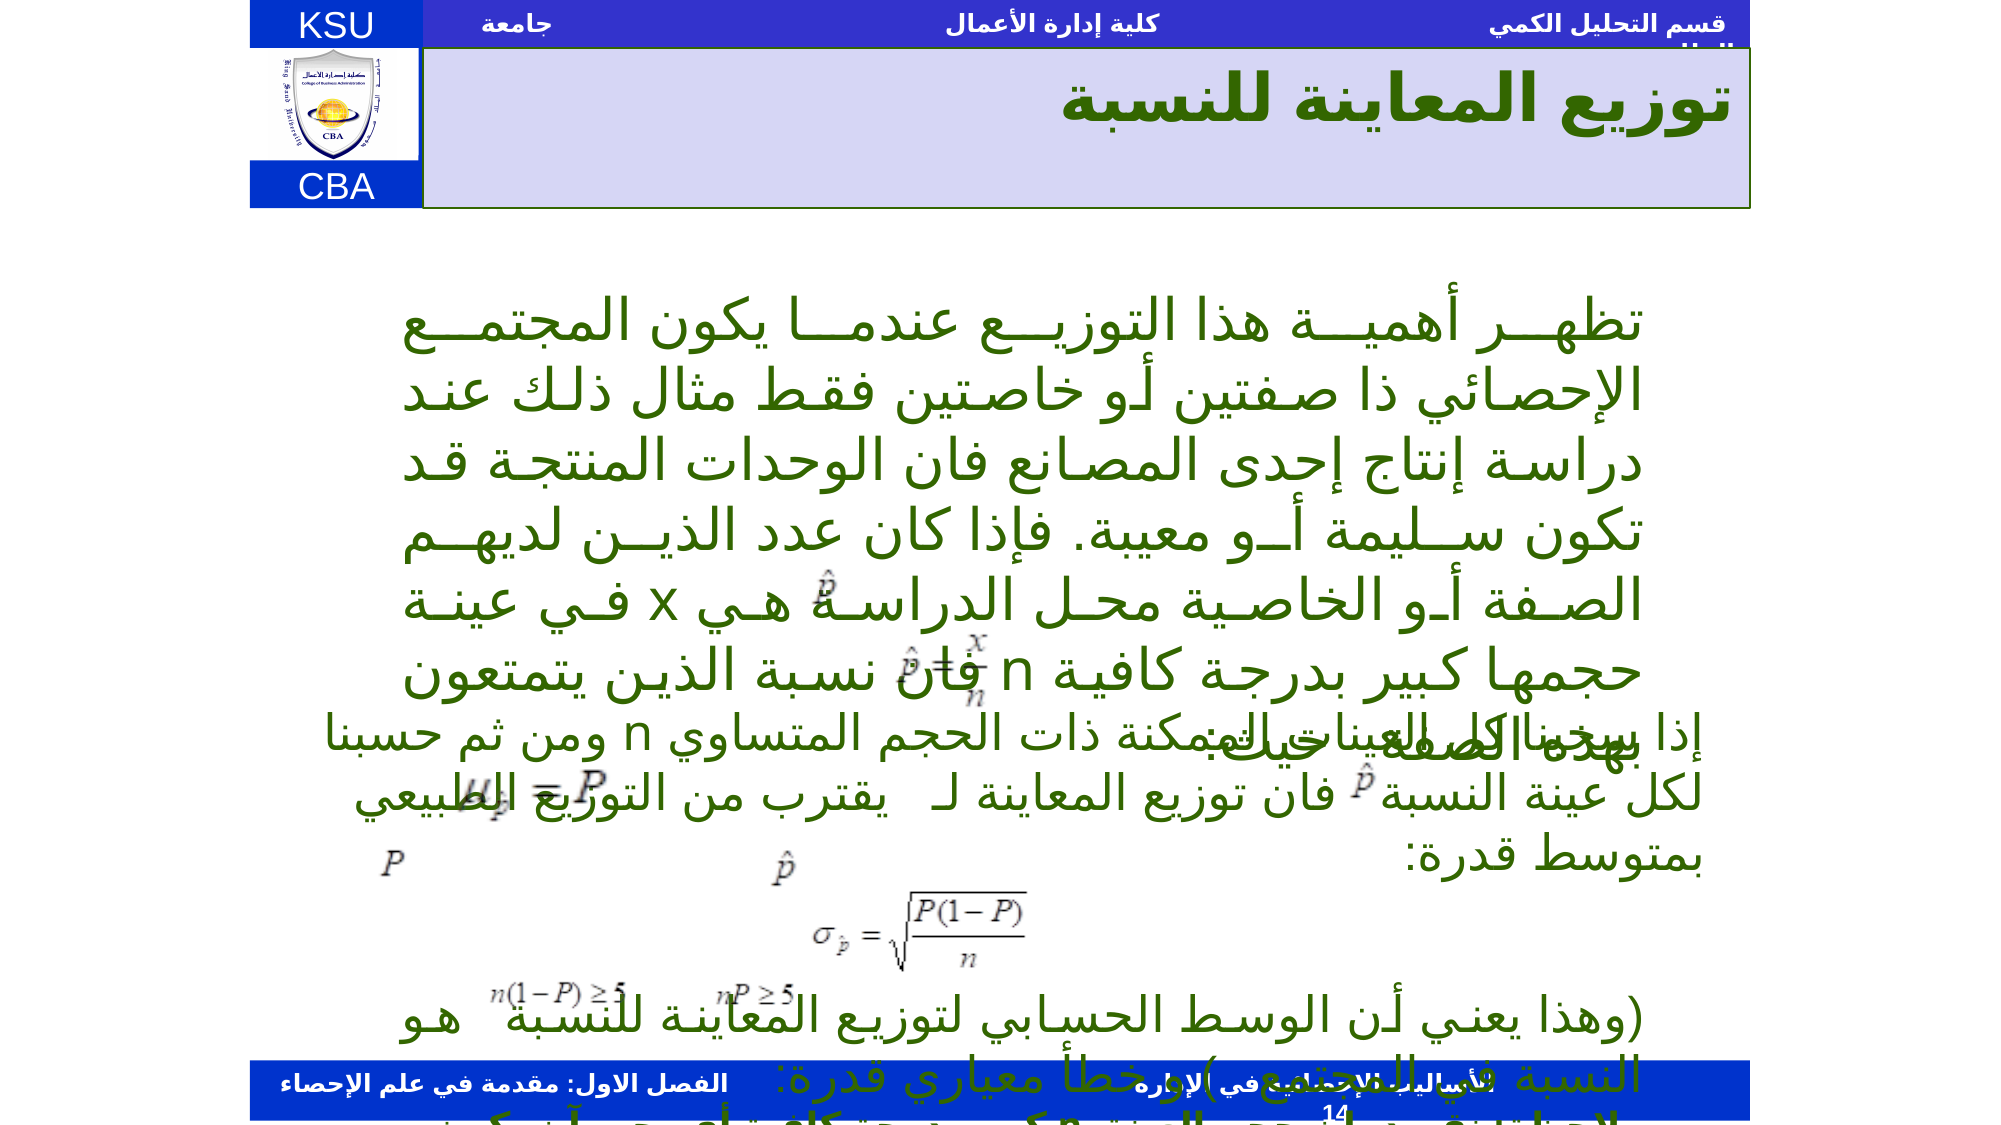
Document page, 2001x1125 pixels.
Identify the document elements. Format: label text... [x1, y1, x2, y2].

footer الأساليب الإحصائية في الإدارة الفصل الاول: مقدمة في علم الإحصاء 14 [1660, 1060, 1751, 1122]
text_box توزيع المعاينة للنسبة [422, 47, 1750, 209]
footer الأساليب الإحصائية في الإدارة الفصل الاول: مقدمة في علم الإحصاء 14 [249, 1060, 387, 1122]
picture [487, 977, 633, 1018]
picture [892, 616, 1001, 717]
picture [767, 844, 1038, 980]
text_box CBA [249, 160, 422, 209]
picture [808, 563, 851, 617]
picture [375, 844, 414, 886]
picture [449, 755, 621, 834]
picture [249, 39, 416, 181]
text_box إذا سحبنا كل العينات الممكنة ذات الحجم المتساوي n ومن ثم حسبنا لكل عينة النسبة فان توزيع المعاينة لـ يقترب من التوزيع الطبيعي بمتوسط قدرة: [284, 272, 1720, 888]
picture [1346, 755, 1389, 811]
text_box KSU [249, 0, 423, 48]
text_box قسم التحليل الكمي كلية إدارة الأعمال جامعة الملك سعود [423, 0, 1750, 47]
text_box تظهر أهمية هذا التوزيع عندما يكون المجتمع الإحصائي ذا صفتين أو خاصتين فقط مثال ذلك عند دراسة إنتاج إحدى المصانع فان الوحدات المنتجة قد تكون سليمة أو معيبة. فإذا كان عدد الذين لديهم الصفة أو الخاصية محل الدراسة هي x في عينة حجمها كبير بدرجة كافية n فان نسبة الذين يتمتعون بهذه الصفة حيث: (وهذا يعني أن الوسط الحسابي لتوزيع المعاينة للنسبة هو النسبة في المجتمع ) و خطأ معياري قدرة: ملاحظة: نقصد بان حجم العينة n كبير بدرجة كافية أي يجب آن يكون و . [387, 888, 1660, 1125]
picture [713, 977, 801, 1015]
